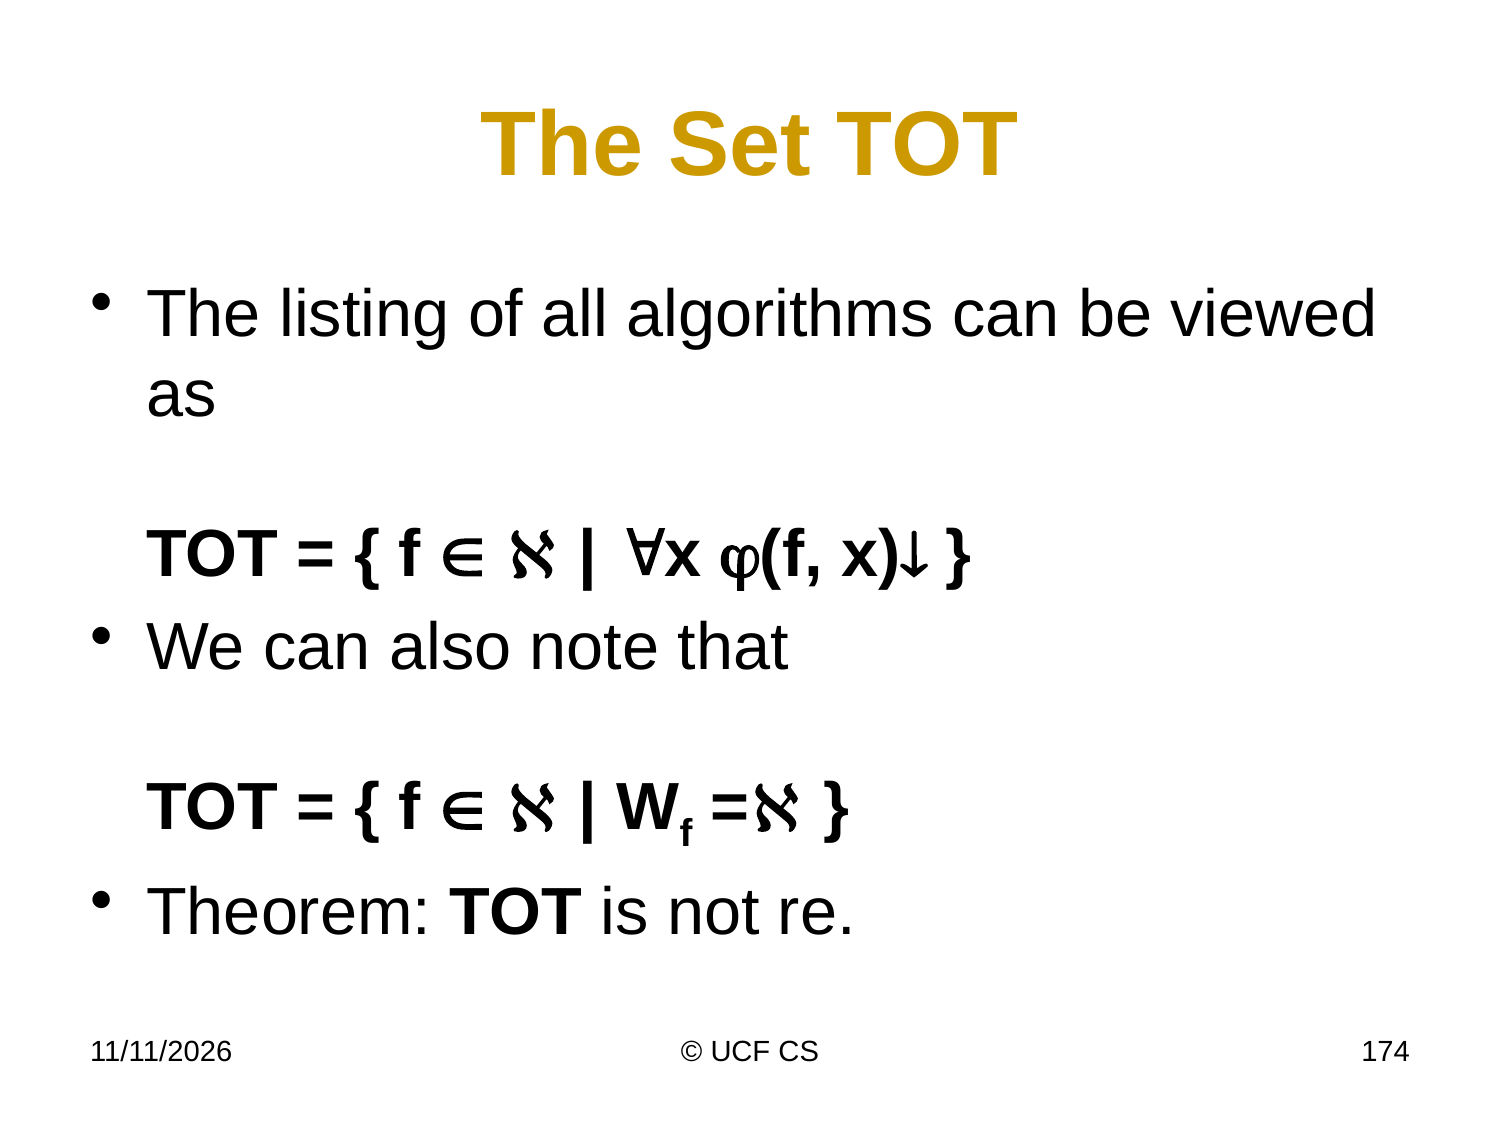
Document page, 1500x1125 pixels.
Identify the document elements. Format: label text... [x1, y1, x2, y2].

list The listing of all algorithms can be viewed as TOT = { f   | x (f, x) } We can also note that TOT = { f   | Wf = } Theorem: TOT is not re. [75, 262, 1425, 1005]
title The Set TOT [75, 45, 1425, 233]
slide_number 174 [1074, 1024, 1426, 1103]
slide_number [74, 1024, 426, 1103]
footer © UCF CS [512, 1024, 988, 1103]
